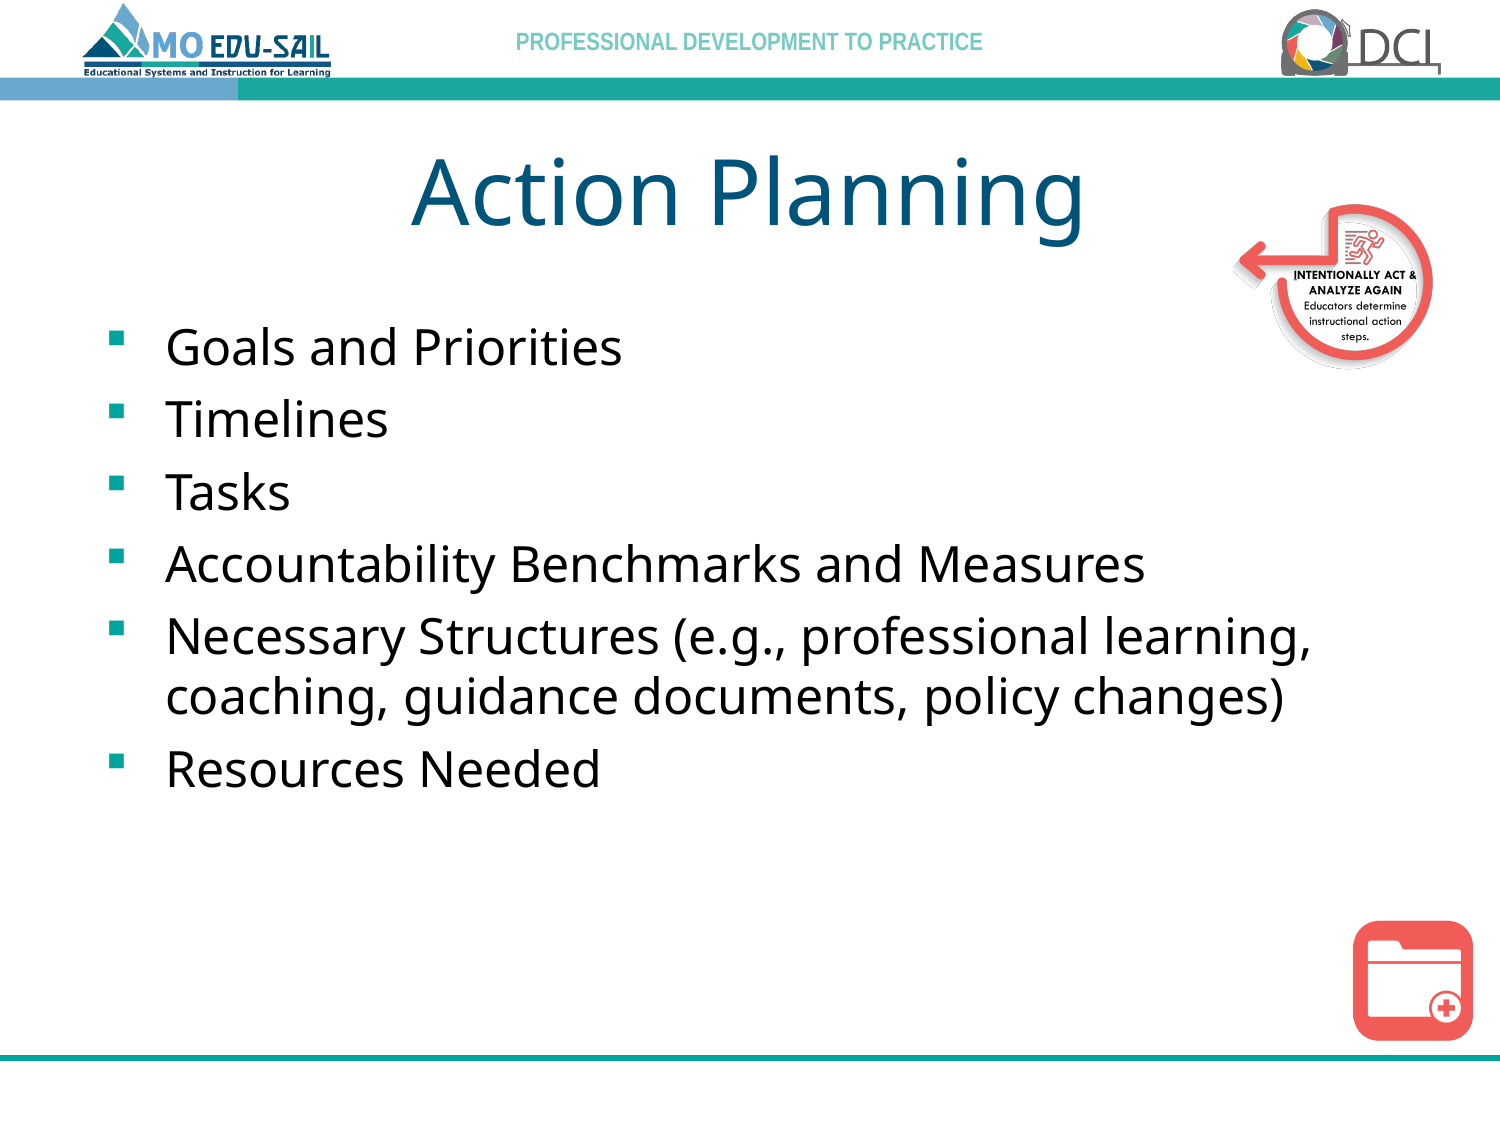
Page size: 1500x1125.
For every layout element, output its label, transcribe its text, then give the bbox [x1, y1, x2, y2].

picture [1281, 9, 1441, 76]
picture [1232, 202, 1444, 376]
title Action Planning [75, 98, 1425, 279]
picture [82, 0, 331, 81]
list Goals and Priorities Timelines Tasks Accountability Benchmarks and Measures Necessary Structures (e.g., professional learning, coaching, guidance documents, policy changes) Resources Needed [75, 299, 1425, 950]
picture [1353, 919, 1474, 1041]
